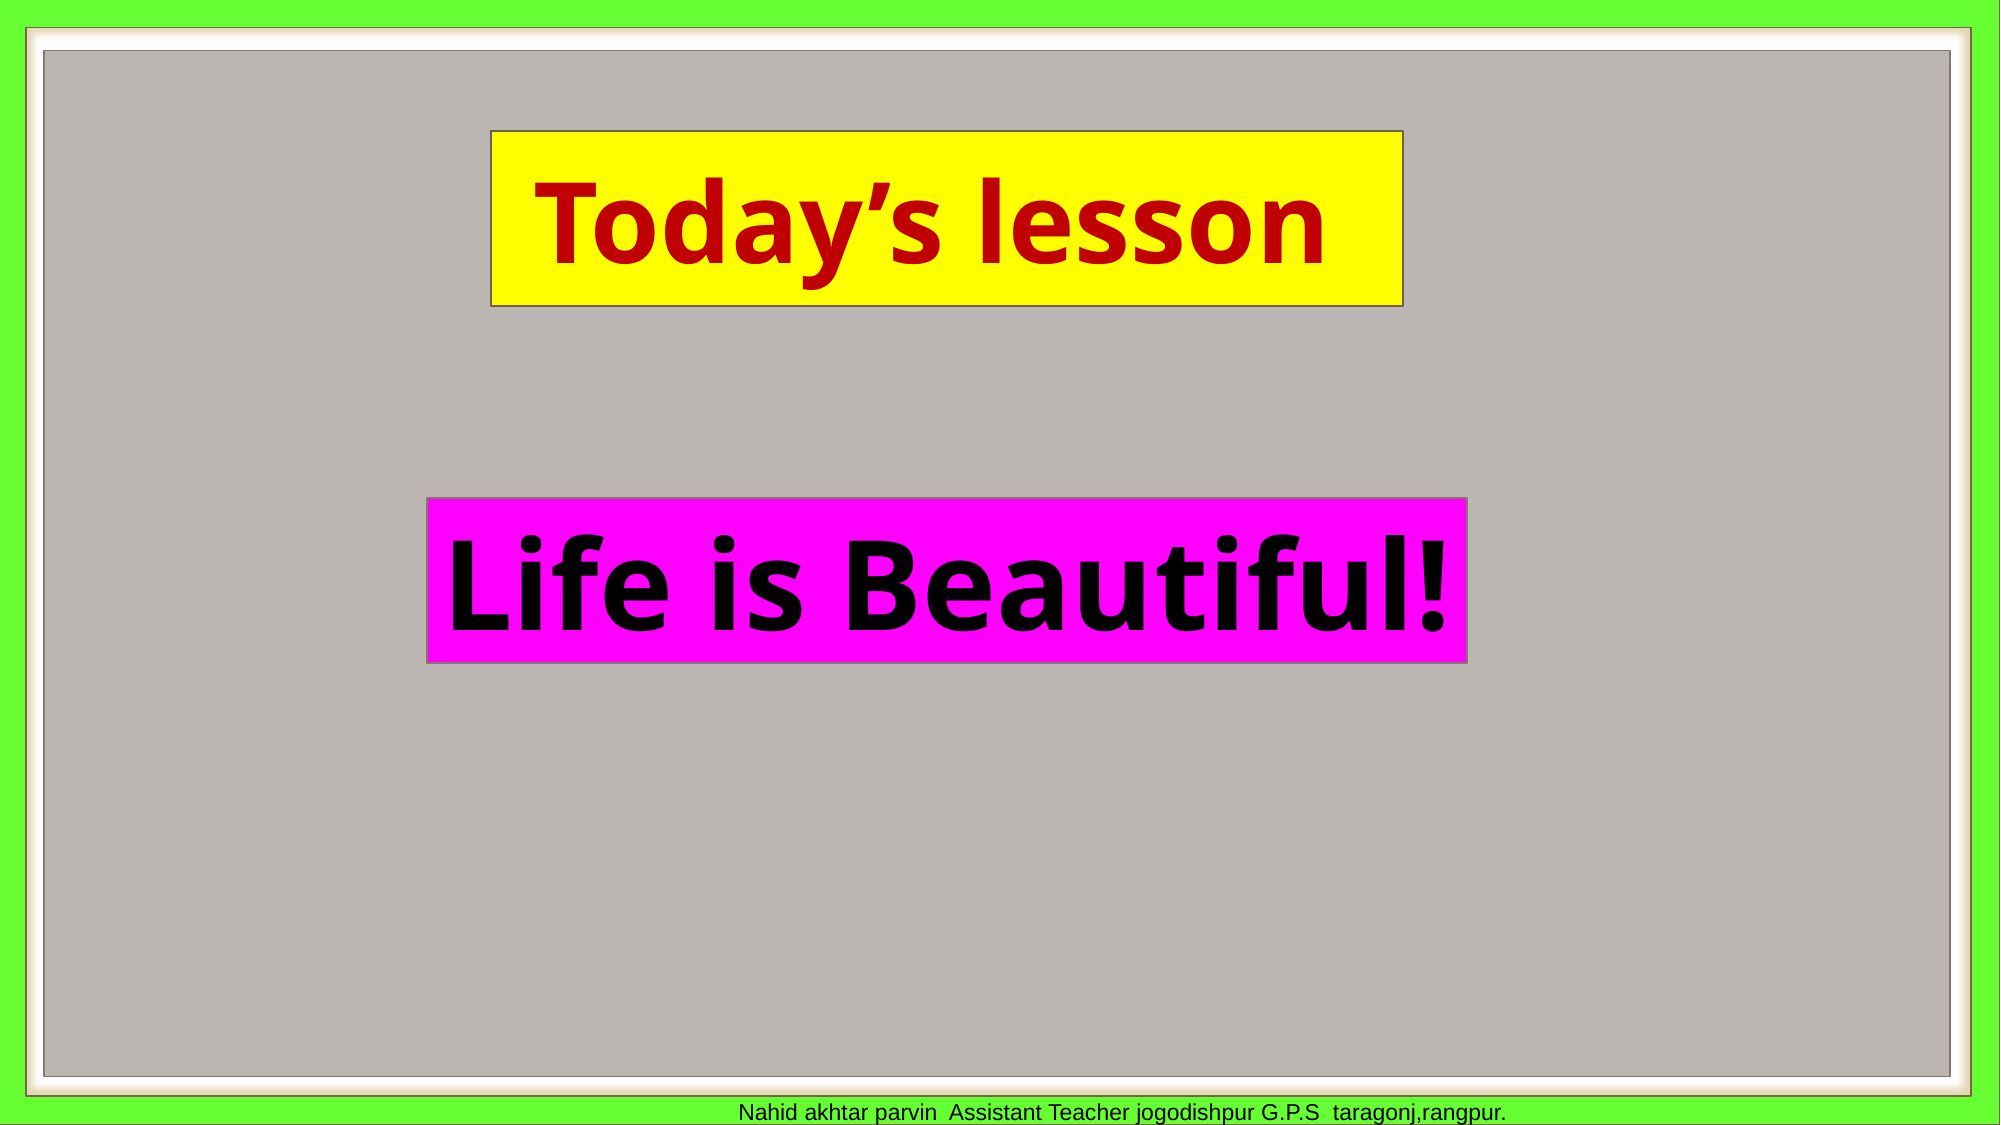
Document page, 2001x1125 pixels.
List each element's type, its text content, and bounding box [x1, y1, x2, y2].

text_box [0, 0, 2000, 1125]
text_box [43, 50, 1951, 1077]
text_box Life is Beautiful! [426, 497, 1468, 664]
footer Nahid akhtar parvin Assistant Teacher jogodishpur G.P.S taragonj,rangpur. [669, 1076, 1577, 1125]
text_box Today’s lesson [490, 130, 1404, 307]
